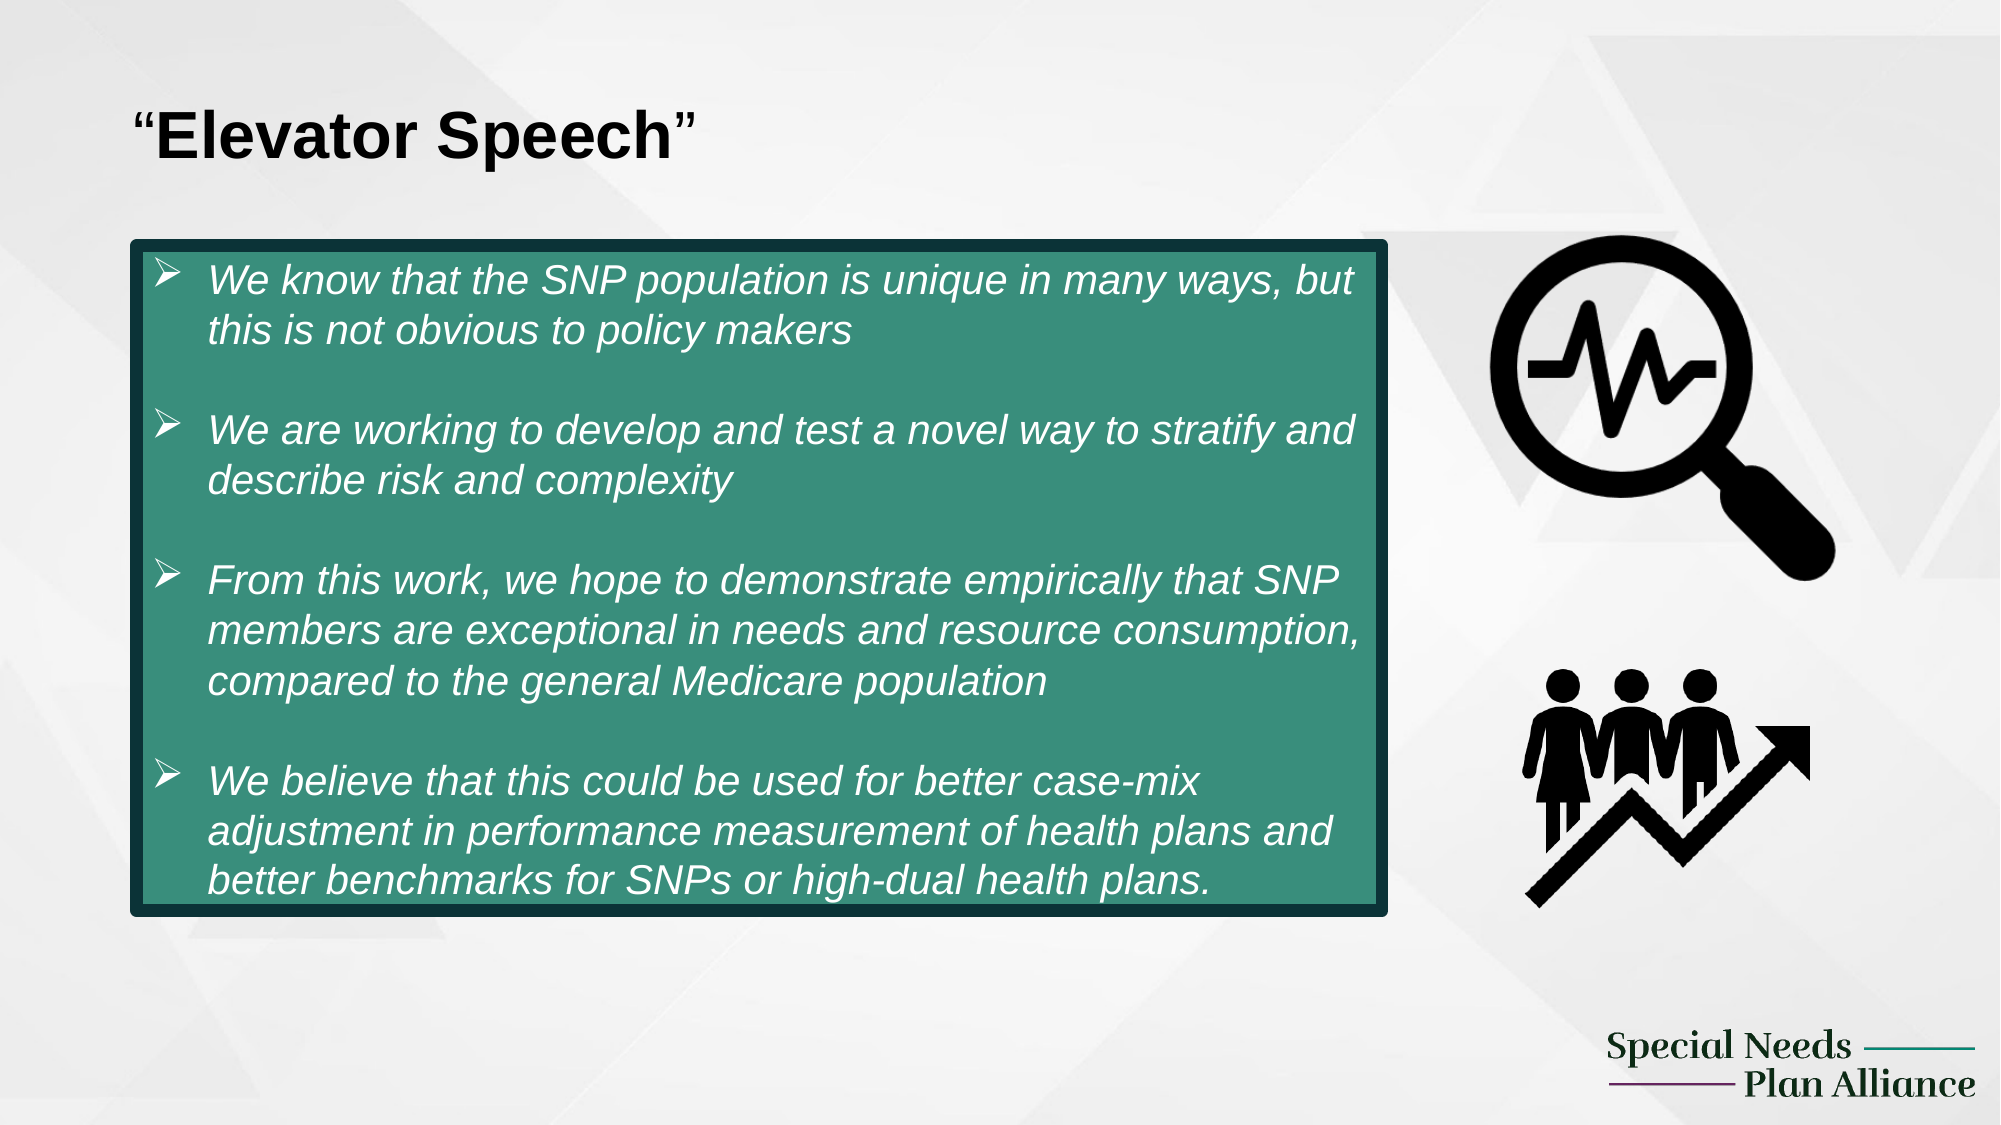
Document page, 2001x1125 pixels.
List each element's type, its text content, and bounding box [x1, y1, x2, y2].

picture [0, 0, 2000, 1125]
title “Elevator Speech” [118, 84, 1529, 180]
text_box We know that the SNP population is unique in many ways, but this is not obvious to policy makers We are working to develop and test a novel way to stratify and describe risk and complexity From this work, we hope to demonstrate empirically that SNP members are exceptional in needs and resource consumption, compared to the general Medicare population We believe that this could be used for better case-mix adjustment in performance measurement of health plans and better benchmarks for SNPs or high-dual health plans. [136, 245, 1383, 911]
